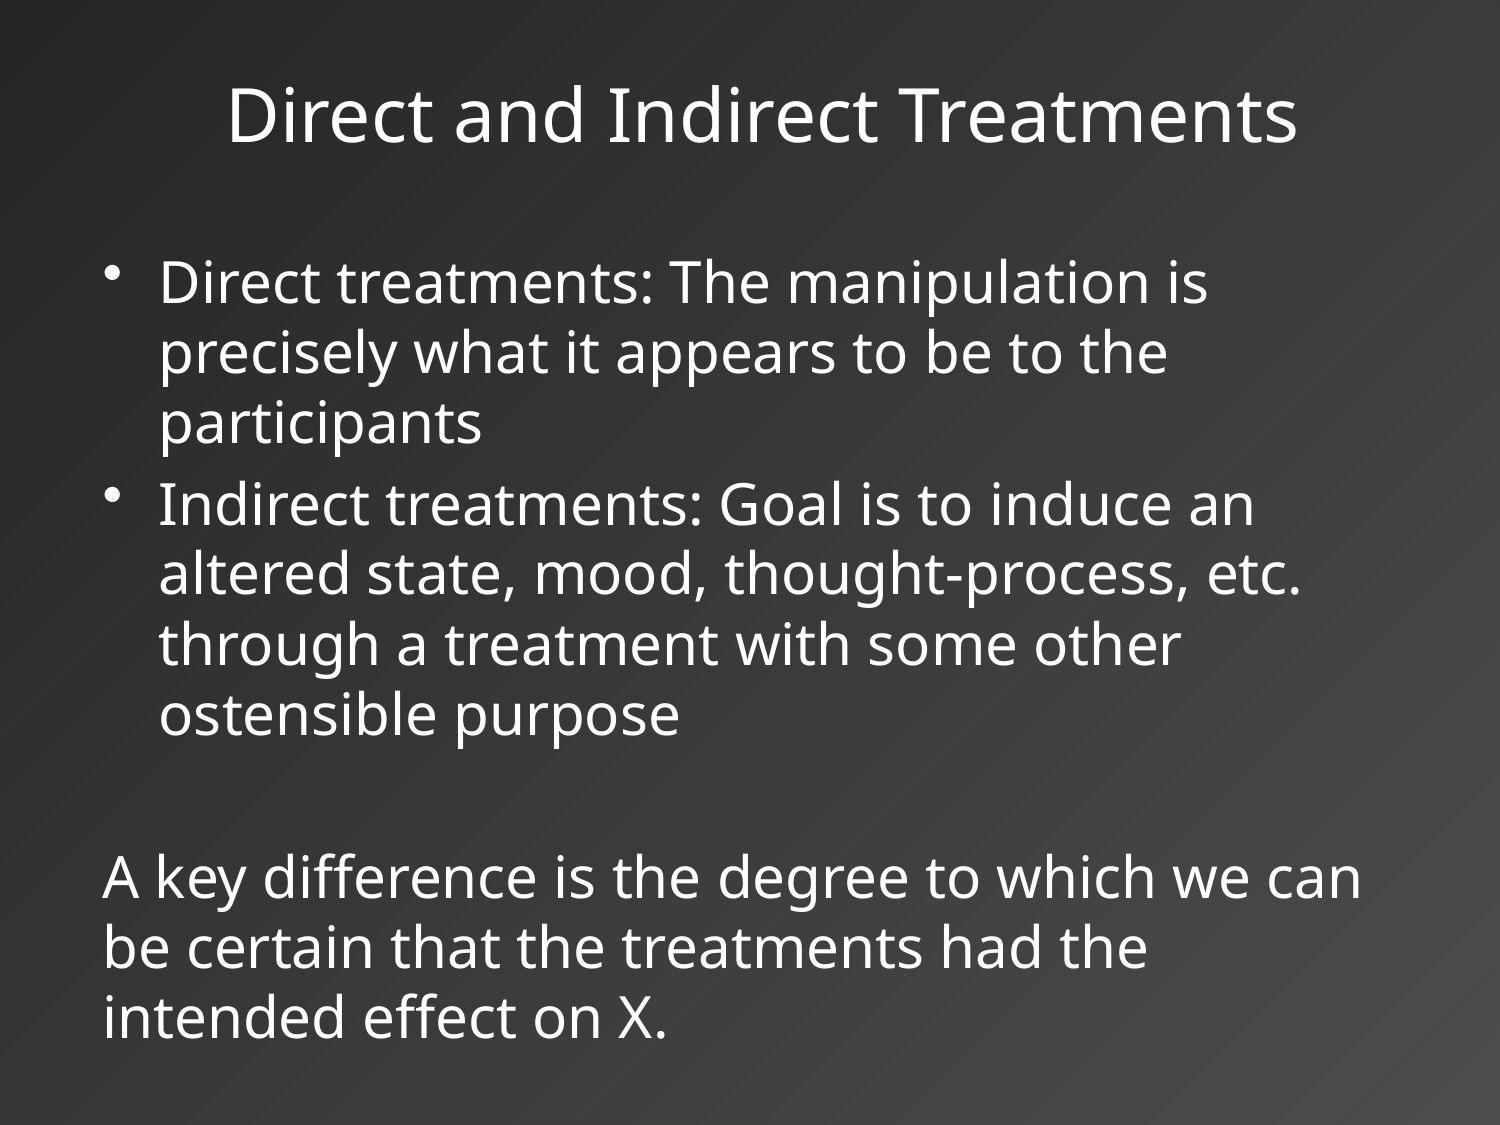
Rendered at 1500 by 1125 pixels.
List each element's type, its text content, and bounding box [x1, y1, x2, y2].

title Direct and Indirect Treatments [124, 37, 1401, 188]
list Direct treatments: The manipulation is precisely what it appears to be to the participants Indirect treatments: Goal is to induce an altered state, mood, thought-process, etc. through a treatment with some other ostensible purpose A key difference is the degree to which we can be certain that the treatments had the intended effect on X. [87, 237, 1413, 976]
